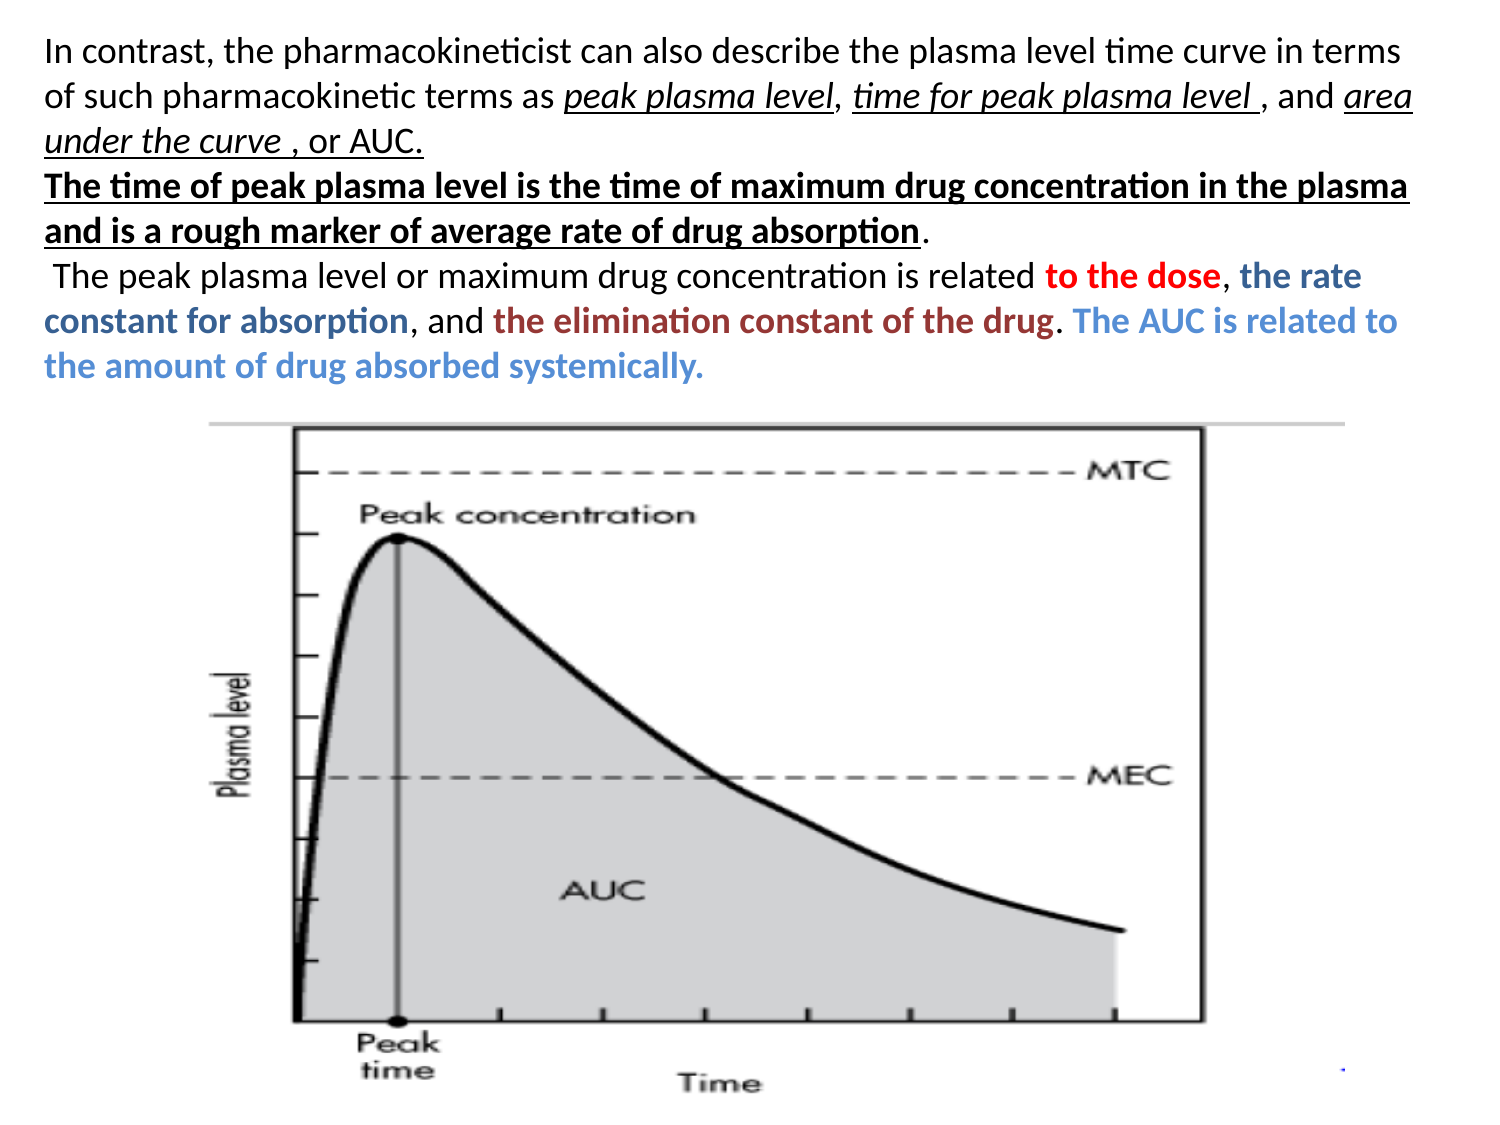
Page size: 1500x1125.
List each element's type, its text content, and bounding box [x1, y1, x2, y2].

picture [163, 402, 1346, 1100]
text_box In contrast, the pharmacokineticist can also describe the plasma level time curve in terms of such pharmacokinetic terms as peak plasma level, time for peak plasma level , and area under the curve , or AUC. The time of peak plasma level is the time of maximum drug concentration in the plasma and is a rough marker of average rate of drug absorption. The peak plasma level or maximum drug concentration is related to the dose, the rate constant for absorption, and the elimination constant of the drug. The AUC is related to the amount of drug absorbed systemically. [29, 19, 1436, 394]
